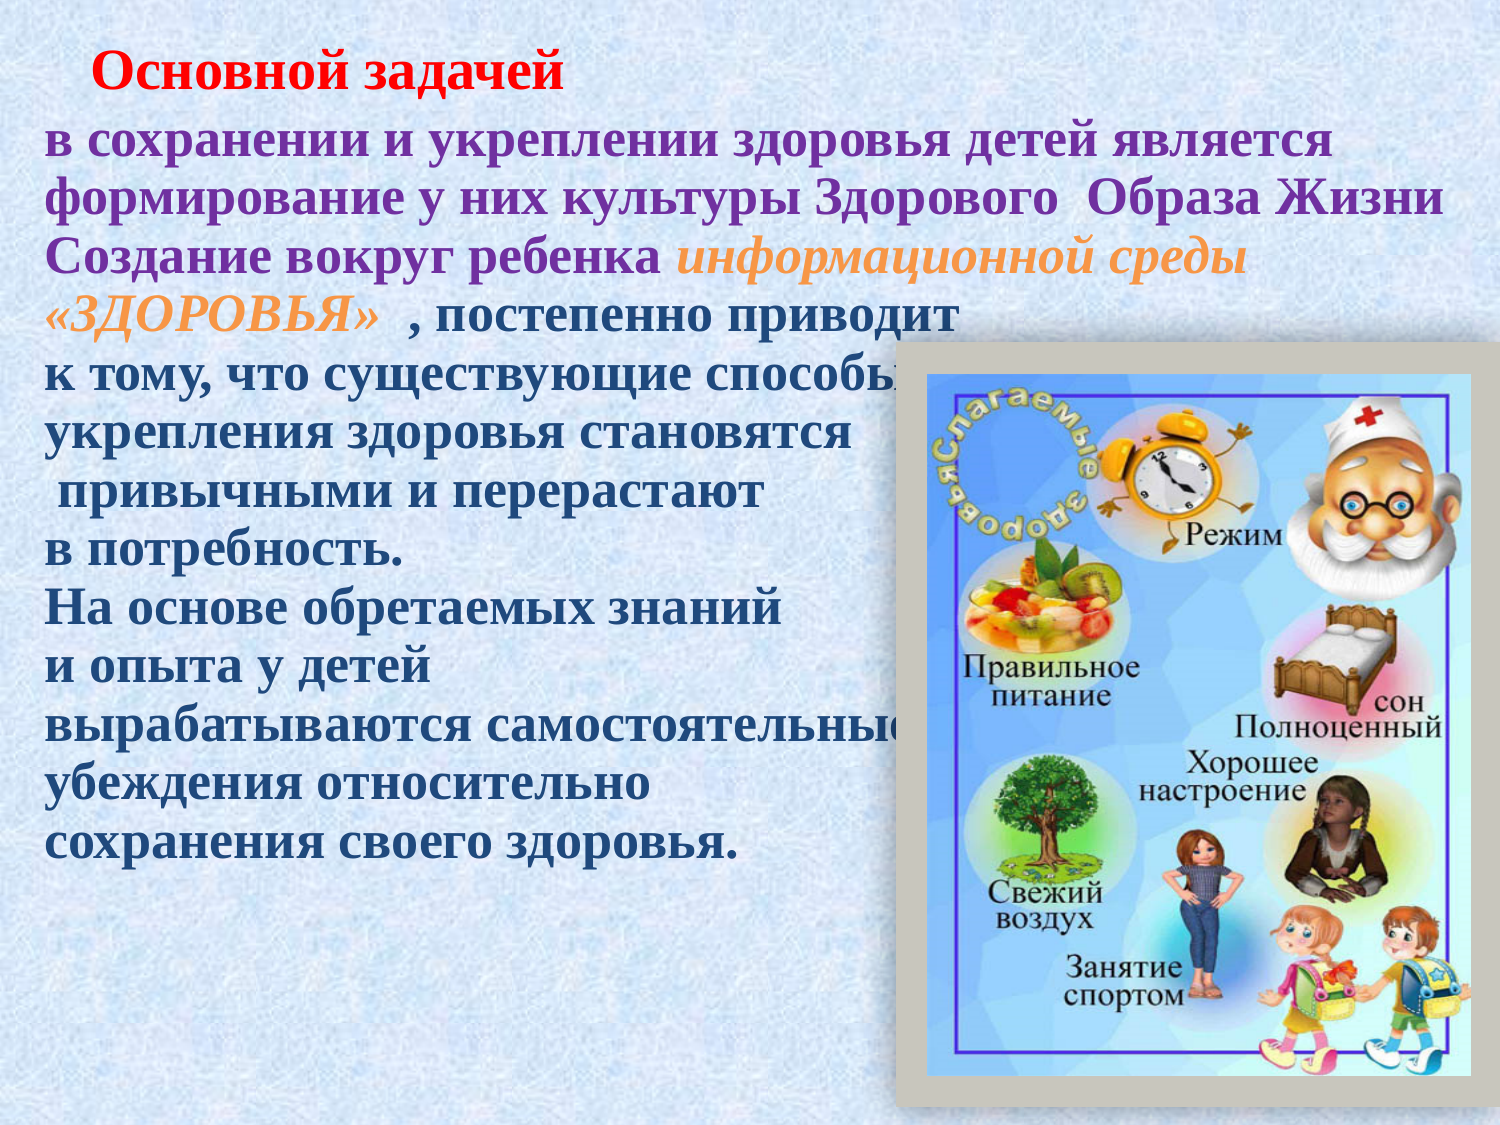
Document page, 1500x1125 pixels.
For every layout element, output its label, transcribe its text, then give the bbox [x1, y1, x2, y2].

title Основной задачей [75, 19, 1425, 101]
picture [0, 0, 1500, 1125]
picture [926, 373, 1471, 1077]
list в сохранении и укреплении здоровья детей является формирование у них культуры Здорового Образа Жизни Создание вокруг ребенка информационной среды «ЗДОРОВЬЯ» , постепенно приводит к тому, что существующие способы укрепления здоровья становятся привычными и перерастают в потребность. На основе обретаемых знаний и опыта у детей вырабатываются самостоятельные убеждения относительно сохранения своего здоровья. [29, 101, 1471, 906]
text_box [53, 467, 869, 627]
